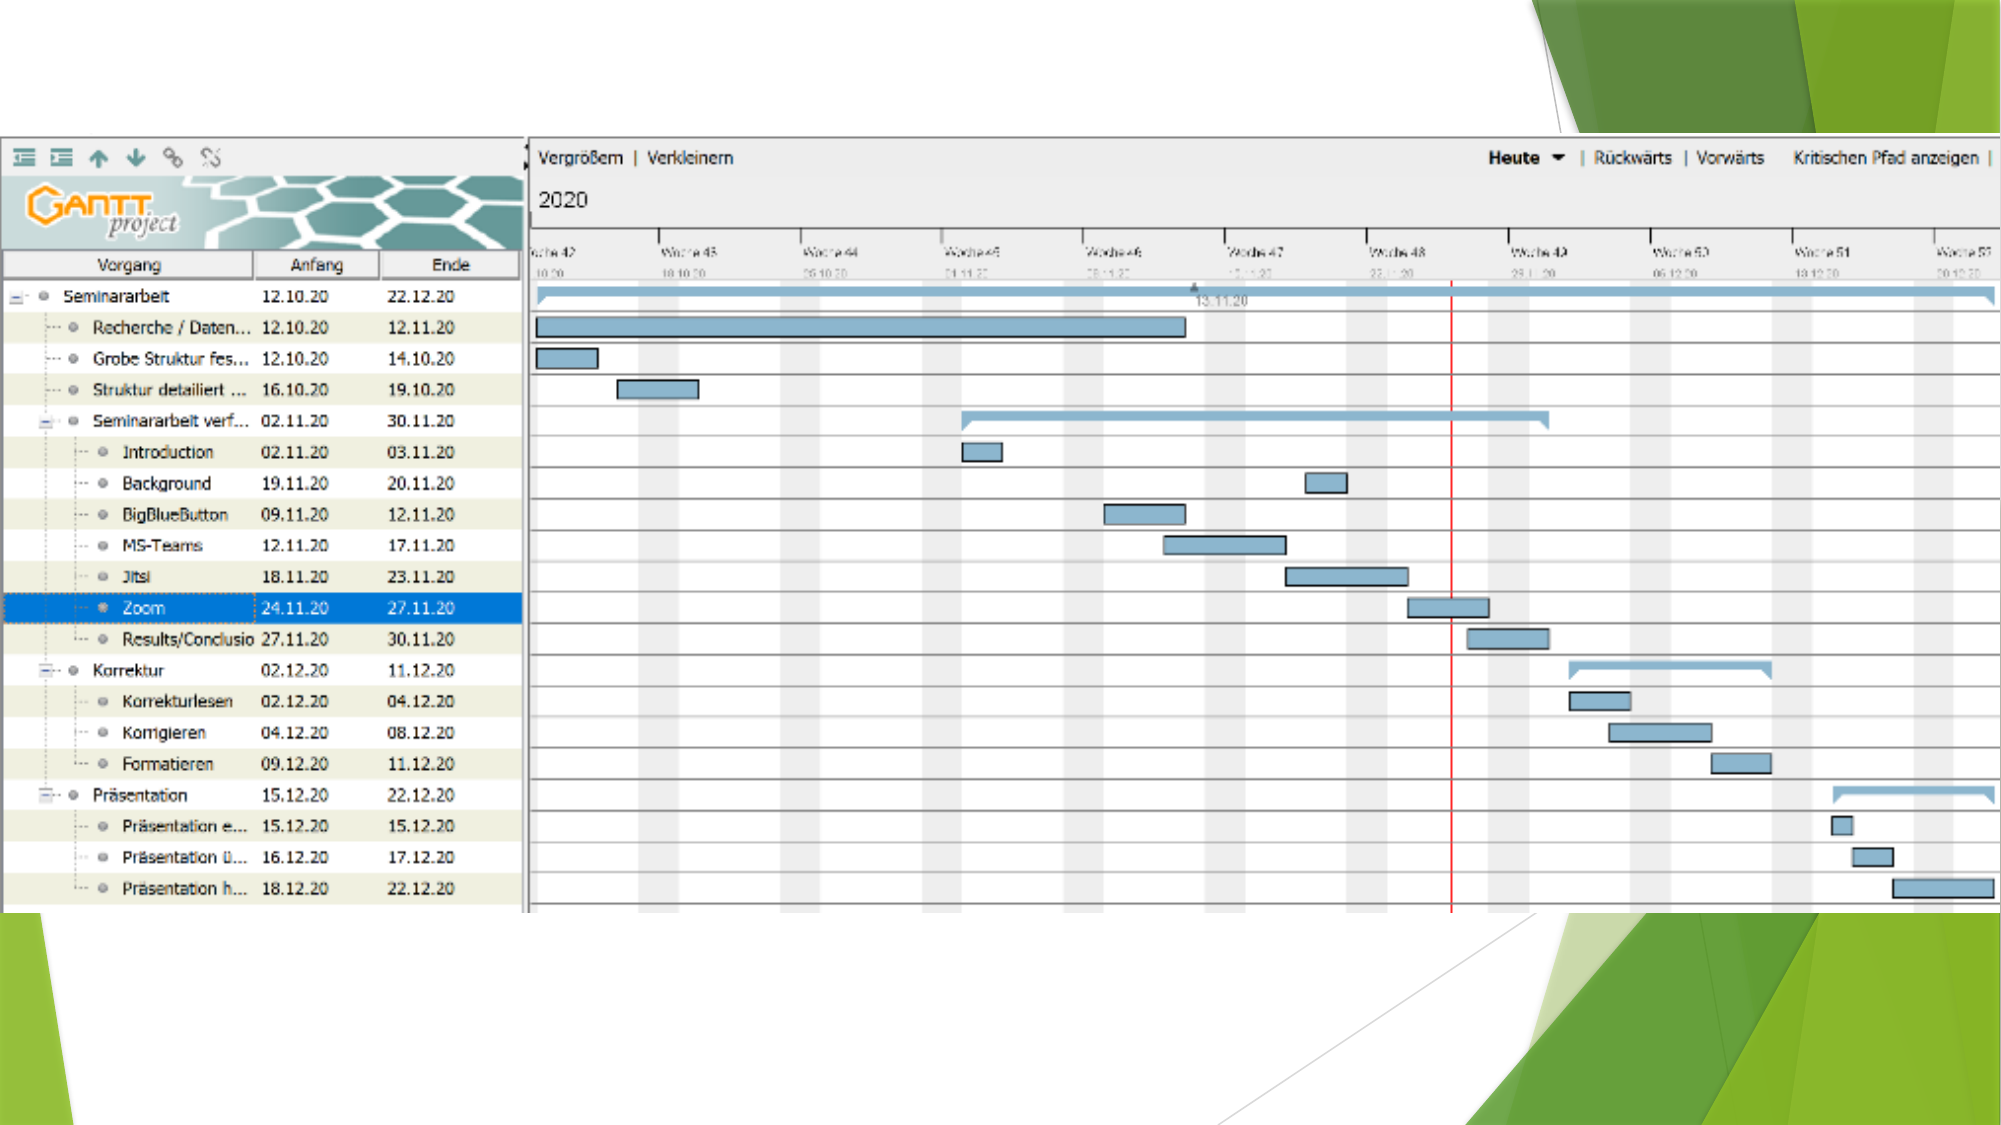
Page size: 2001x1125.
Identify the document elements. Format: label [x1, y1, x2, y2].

picture [0, 133, 2000, 914]
